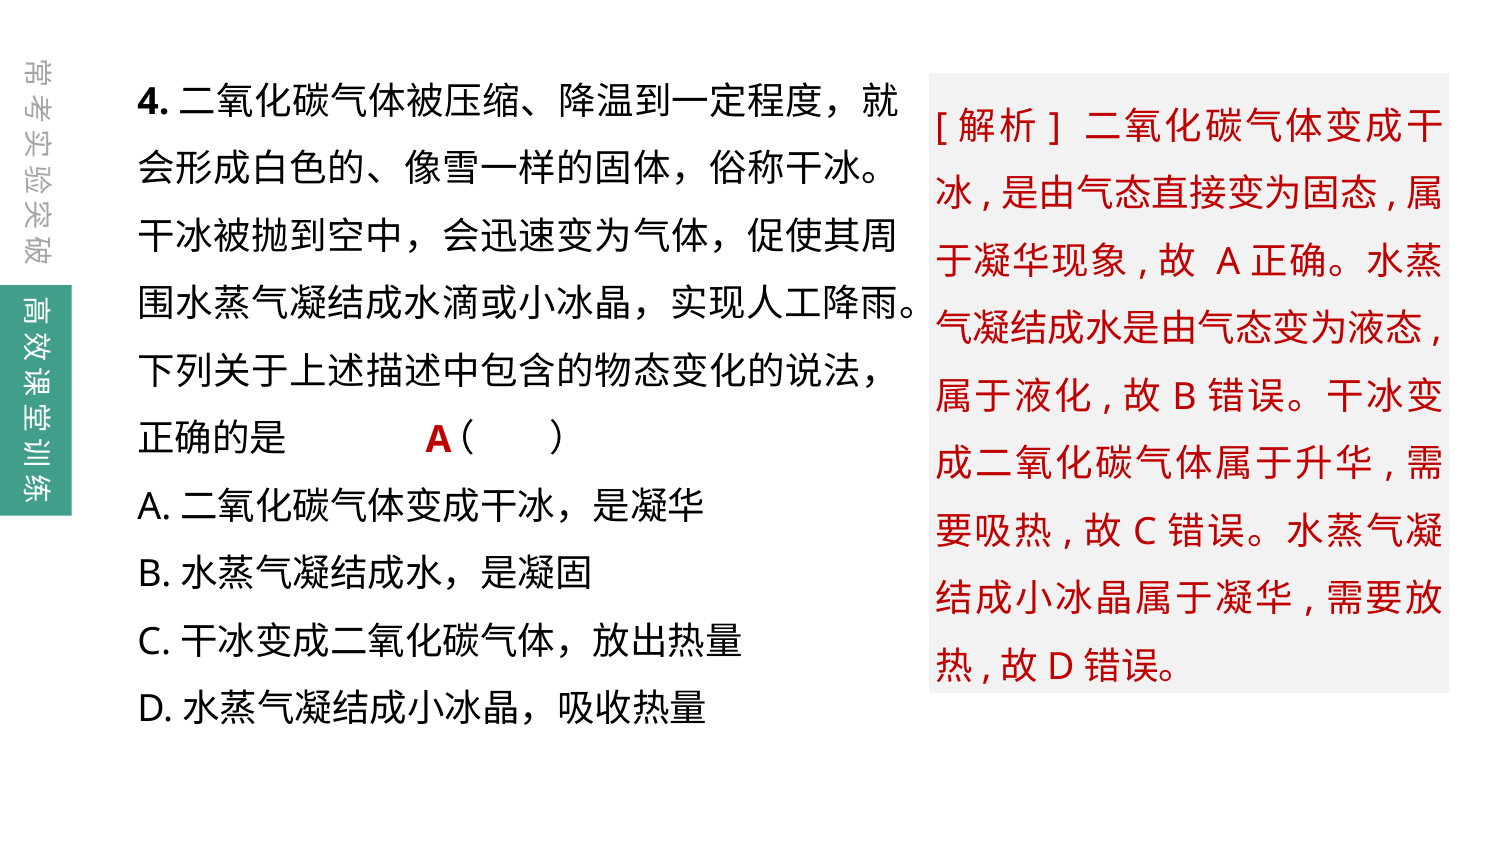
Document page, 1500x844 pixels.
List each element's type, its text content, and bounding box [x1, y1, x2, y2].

text_box 4.二氧化碳气体被压缩、降温到一定程度，就会形成白色的、像雪一样的固体，俗称干冰。干冰被抛到空中，会迅速变为气体，促使其周围水蒸气凝结成水滴或小冰晶，实现人工降雨。下列关于上述描述中包含的物态变化的说法，正确的是 （ ） A.二氧化碳气体变成干冰，是凝华 B.水蒸气凝结成水，是凝固 C.干冰变成二氧化碳气体，放出热量 D.水蒸气凝结成小冰晶，吸收热量 [131, 48, 906, 736]
text_box A [419, 386, 480, 466]
text_box [0, 284, 73, 517]
text_box 常考实验突破 [15, 47, 63, 278]
text_box 高效课堂训练 [14, 285, 62, 516]
text_box [解析] 二氧化碳气体变成干冰,是由气态直接变为固态,属于凝华现象,故 A正确。水蒸气凝结成水是由气态变为液态,属于液化,故B错误。干冰变成二氧化碳气体属于升华,需要吸热,故C错误。水蒸气凝结成小冰晶属于凝华,需要放热,故D错误。 [929, 73, 1450, 693]
